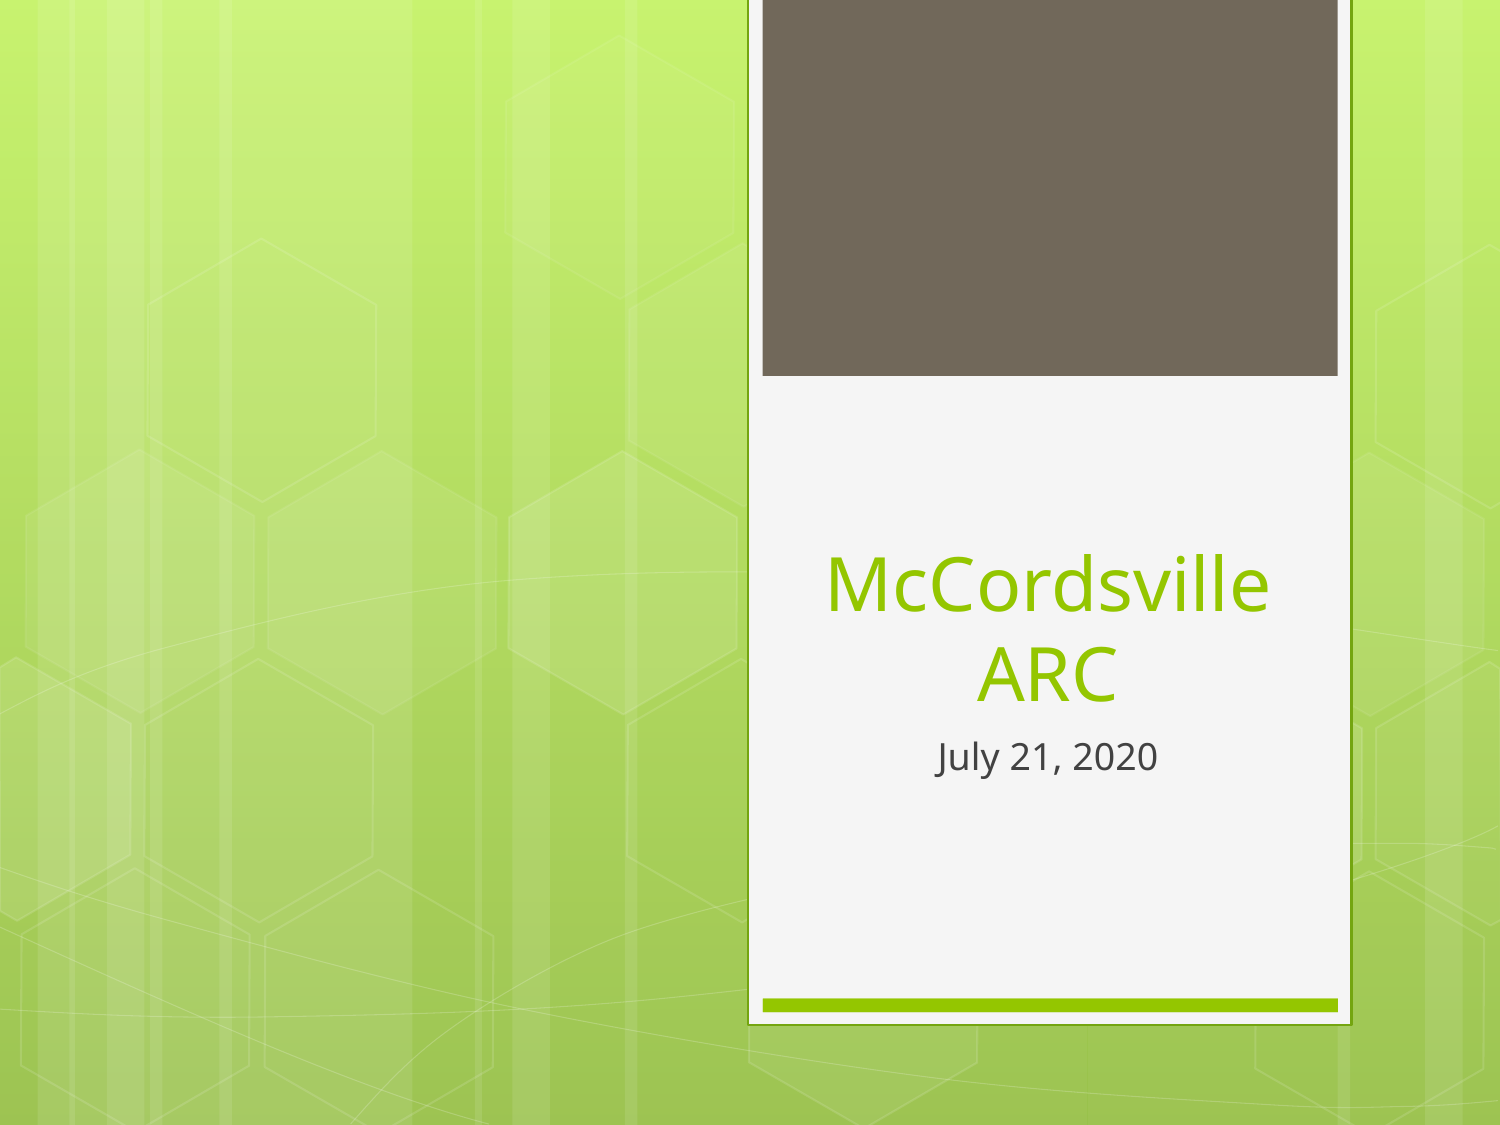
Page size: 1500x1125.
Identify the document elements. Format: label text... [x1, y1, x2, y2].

title McCordsville ARC [776, 444, 1320, 724]
subtitle July 21, 2020 [776, 725, 1320, 933]
